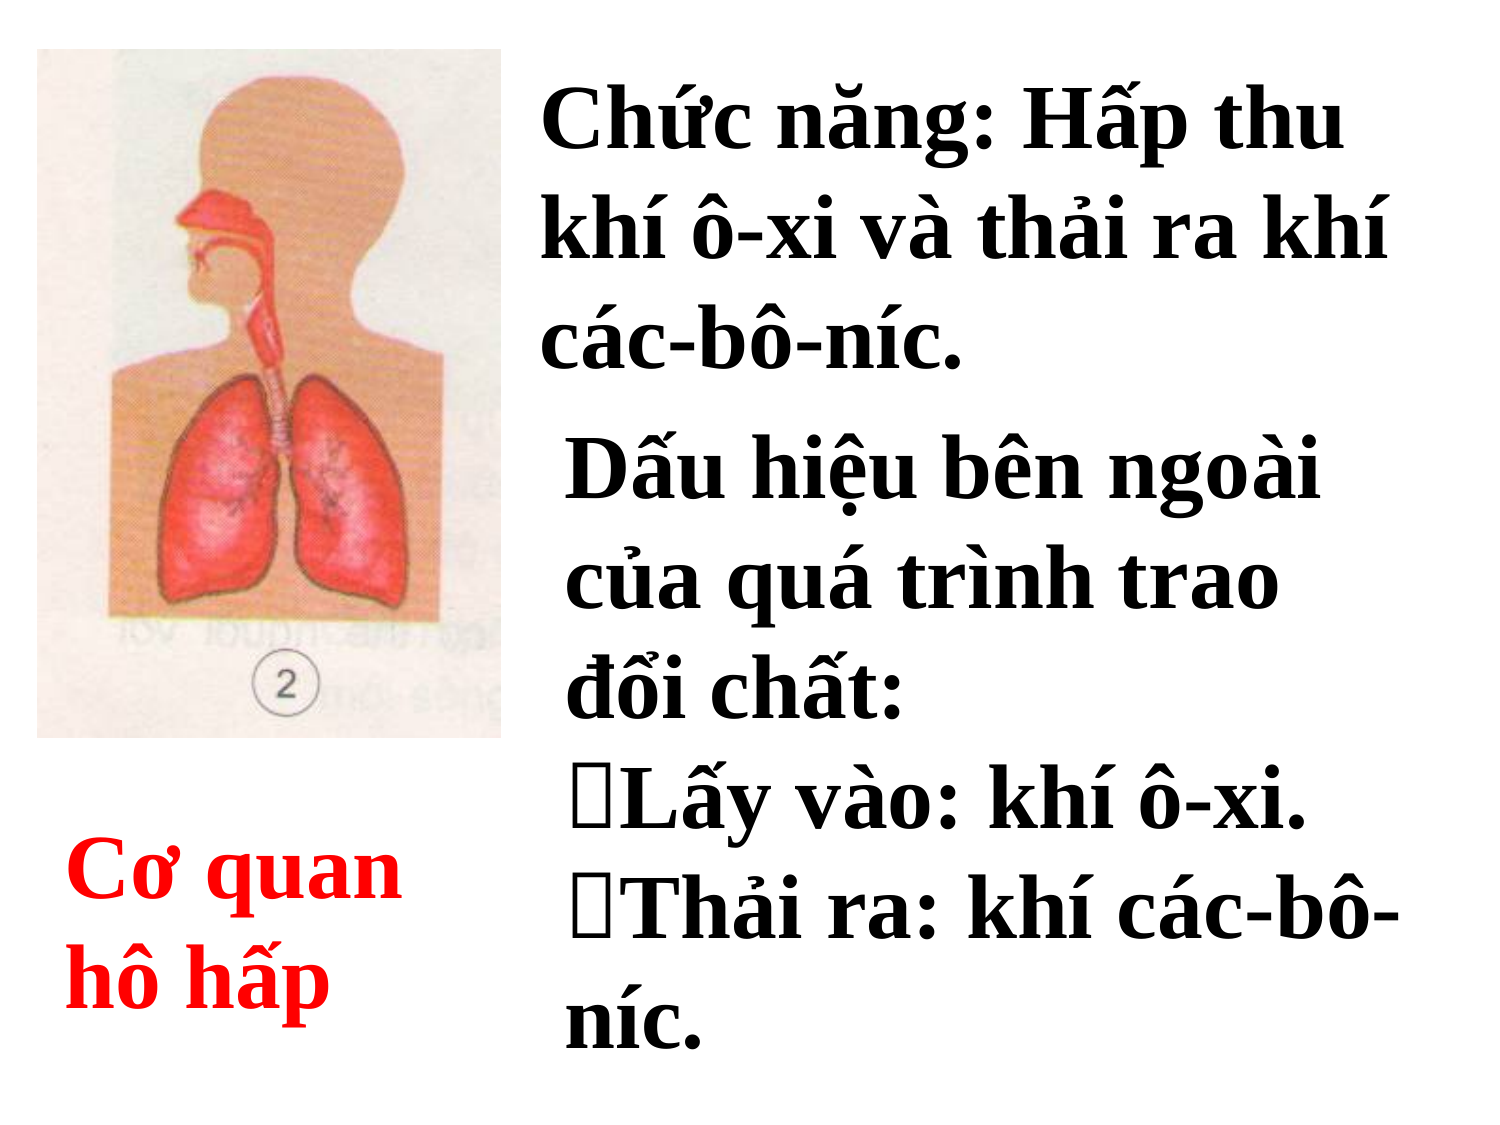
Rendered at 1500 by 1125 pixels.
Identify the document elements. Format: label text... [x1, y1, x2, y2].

picture [37, 49, 502, 738]
text_box Dấu hiệu bên ngoài của quá trình trao đổi chất: Lấy vào: khí ô-xi. Thải ra: khí các-bô-níc. [549, 399, 1425, 1075]
text_box Cơ quan hô hấp [50, 799, 538, 1035]
text_box Chức năng: Hấp thu khí ô-xi và thải ra khí các-bô-níc. [524, 49, 1425, 395]
